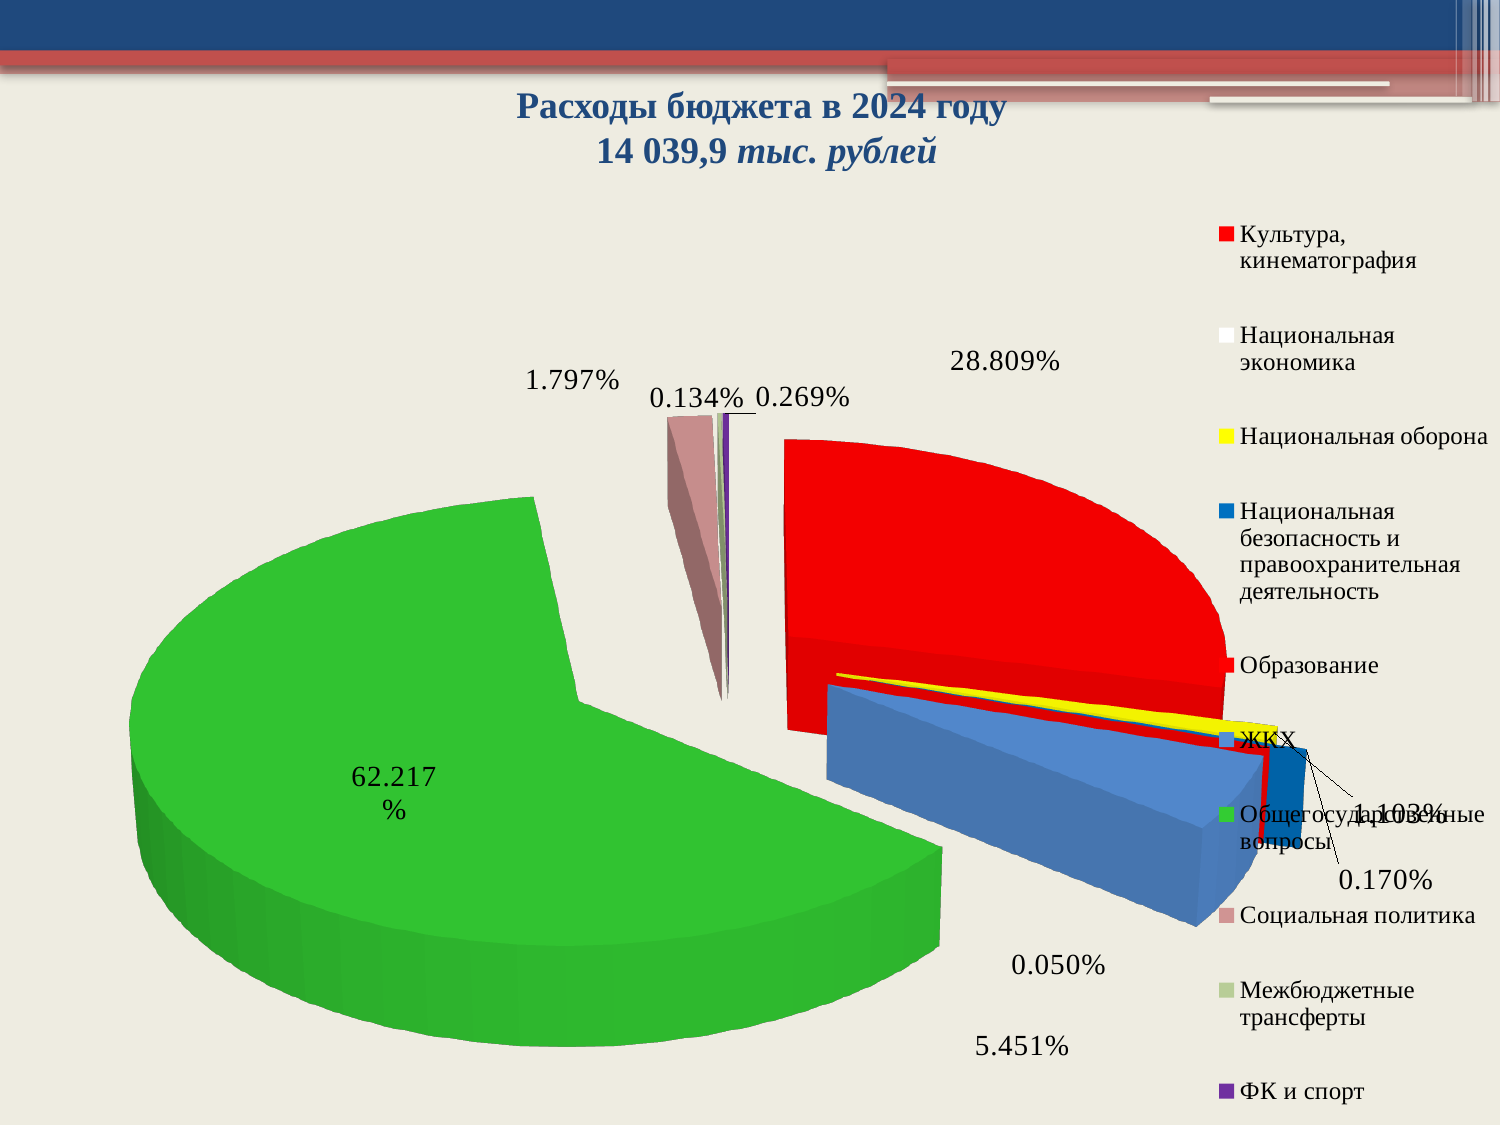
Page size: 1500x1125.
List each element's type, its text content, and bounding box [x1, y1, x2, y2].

title Расходы бюджета в 2024 году 14 039,9 тыс. рублей [74, 52, 1459, 170]
chart [46, 172, 1500, 1125]
